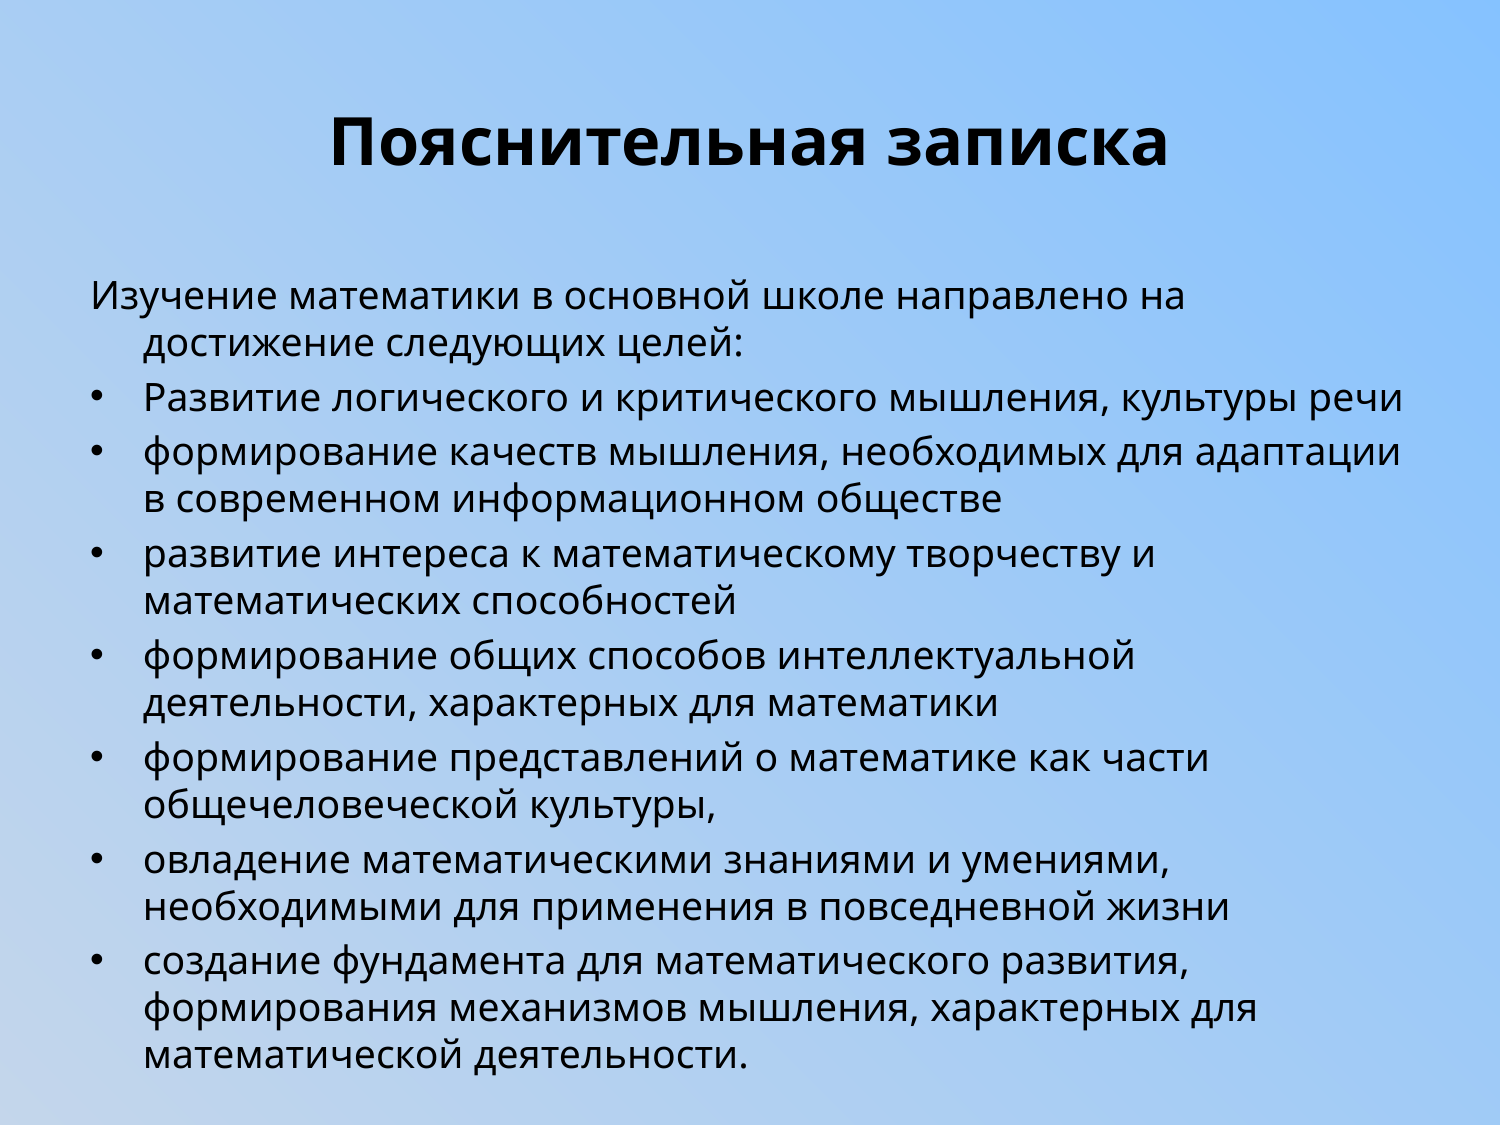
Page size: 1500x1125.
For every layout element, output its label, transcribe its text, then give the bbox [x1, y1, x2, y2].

list Изучение математики в основной школе направлено на достижение следующих целей: Развитие логического и критического мышления, культуры речи формирование качеств мышления, необходимых для адаптации в современном информационном обществе развитие интереса к математическому творчеству и математических способностей формирование общих способов интеллектуальной деятельности, характерных для математики формирование представлений о математике как части общечеловеческой культуры, овладение математическими знаниями и умениями, необходимыми для применения в повседневной жизни создание фундамента для математического развития, формирования механизмов мышления, характерных для математической деятельности. [75, 262, 1425, 1090]
title Пояснительная записка [75, 45, 1425, 233]
